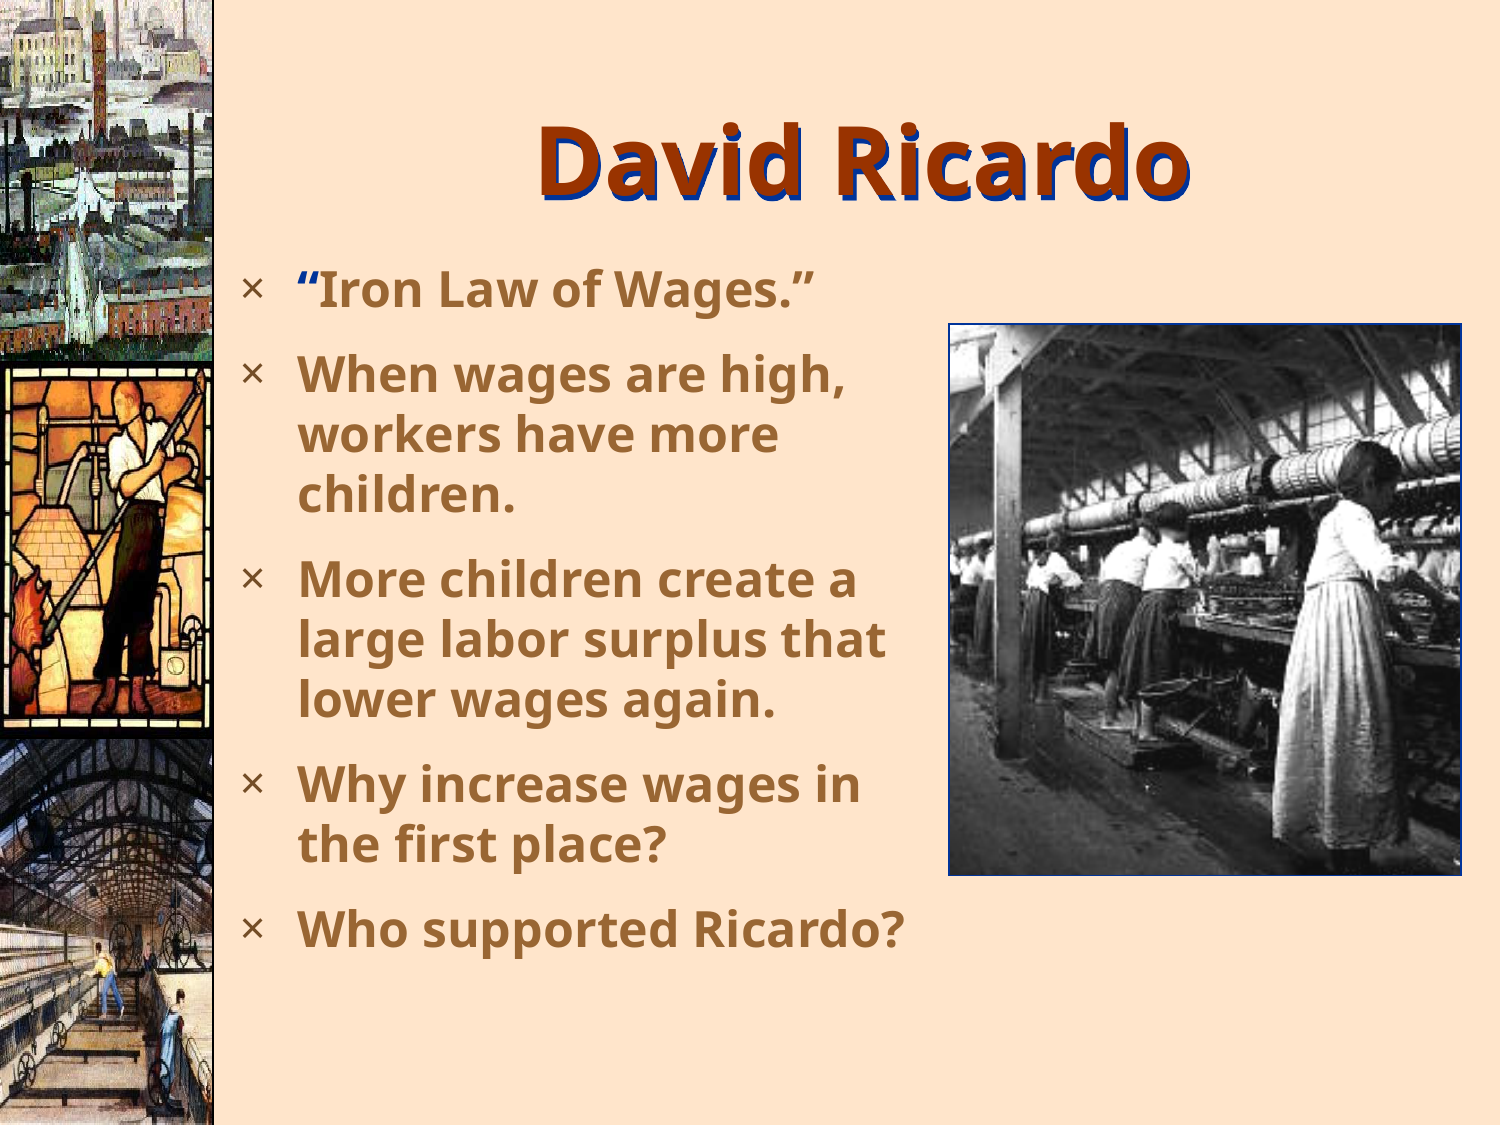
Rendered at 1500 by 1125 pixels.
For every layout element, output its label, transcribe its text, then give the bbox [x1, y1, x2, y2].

text_box “Iron Law of Wages.” When wages are high, workers have more children. More children create a large labor surplus that lower wages again. Why increase wages in the first place? Who supported Ricardo? [225, 249, 938, 965]
picture [0, 362, 212, 737]
picture [949, 324, 1461, 876]
text_box David Ricardo [275, 92, 1450, 223]
picture [0, 0, 212, 361]
picture [0, 739, 212, 1125]
